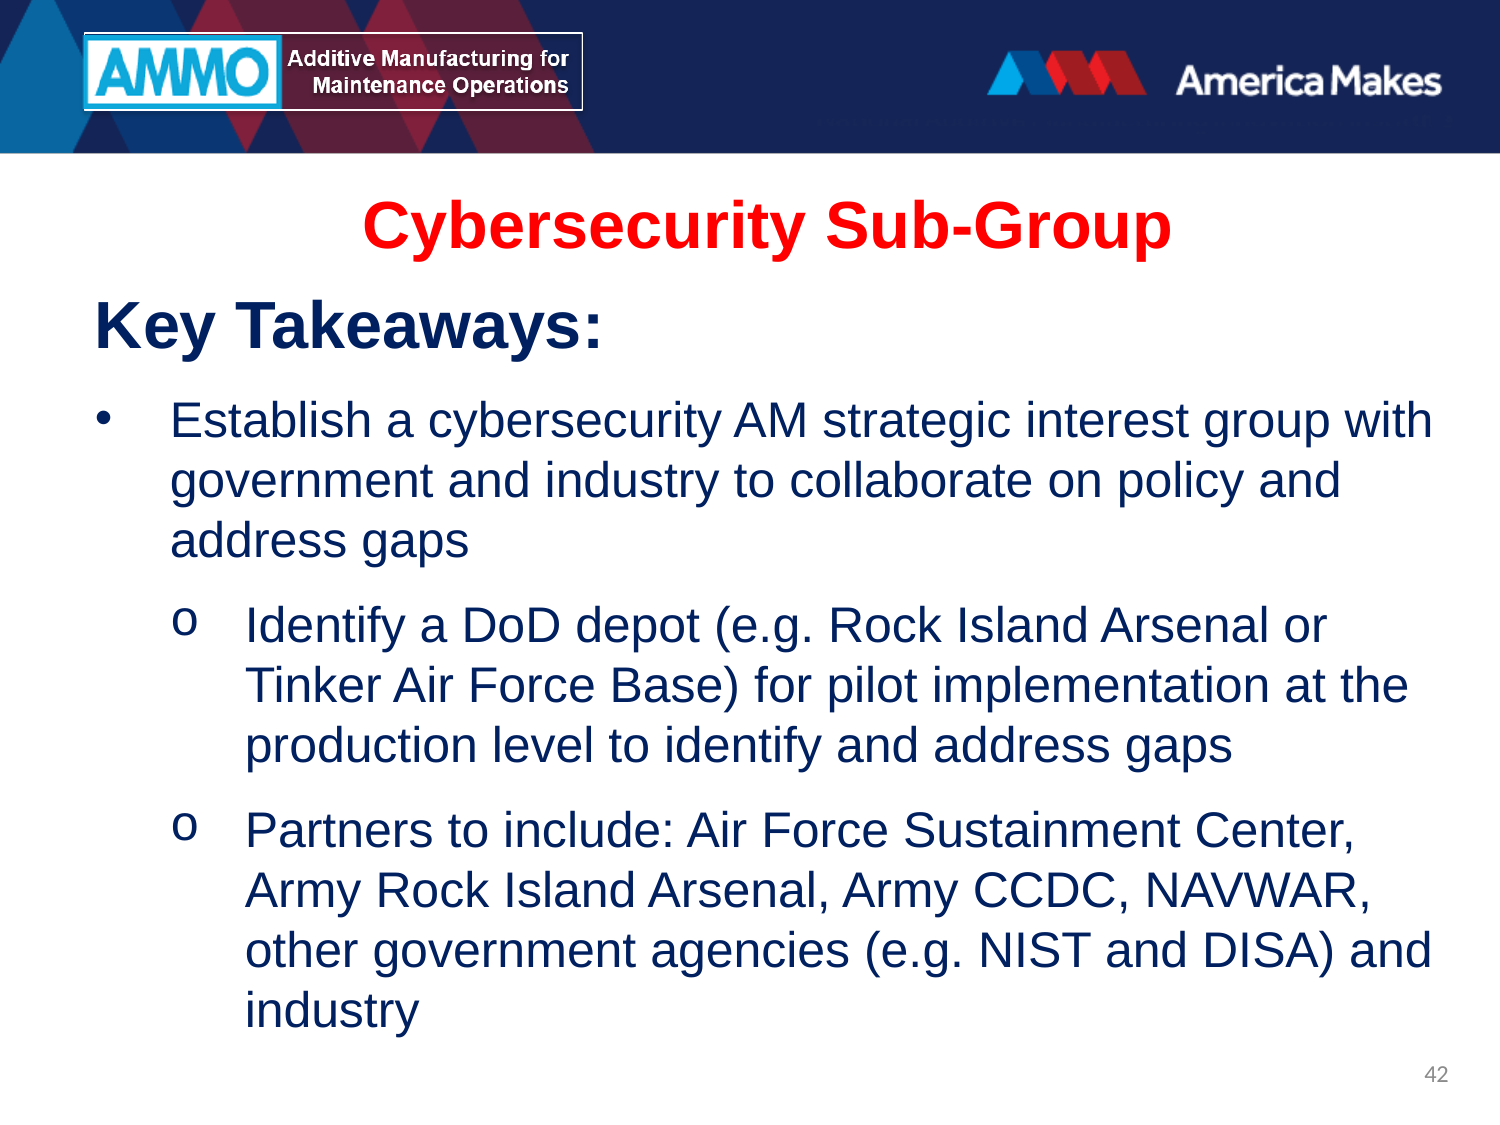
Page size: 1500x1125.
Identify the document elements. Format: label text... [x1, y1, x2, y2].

text_box Key Takeaways: Establish a cybersecurity AM strategic interest group with government and industry to collaborate on policy and address gaps Identify a DoD depot (e.g. Rock Island Arsenal or Tinker Air Force Base) for pilot implementation at the production level to identify and address gaps Partners to include: Air Force Sustainment Center, Army Rock Island Arsenal, Army CCDC, NAVWAR, other government agencies (e.g. NIST and DISA) and industry [80, 274, 1468, 1045]
text_box Cybersecurity Sub-Group [69, 174, 1468, 270]
picture [0, 0, 1500, 163]
slide_number 42 [1113, 1042, 1464, 1103]
